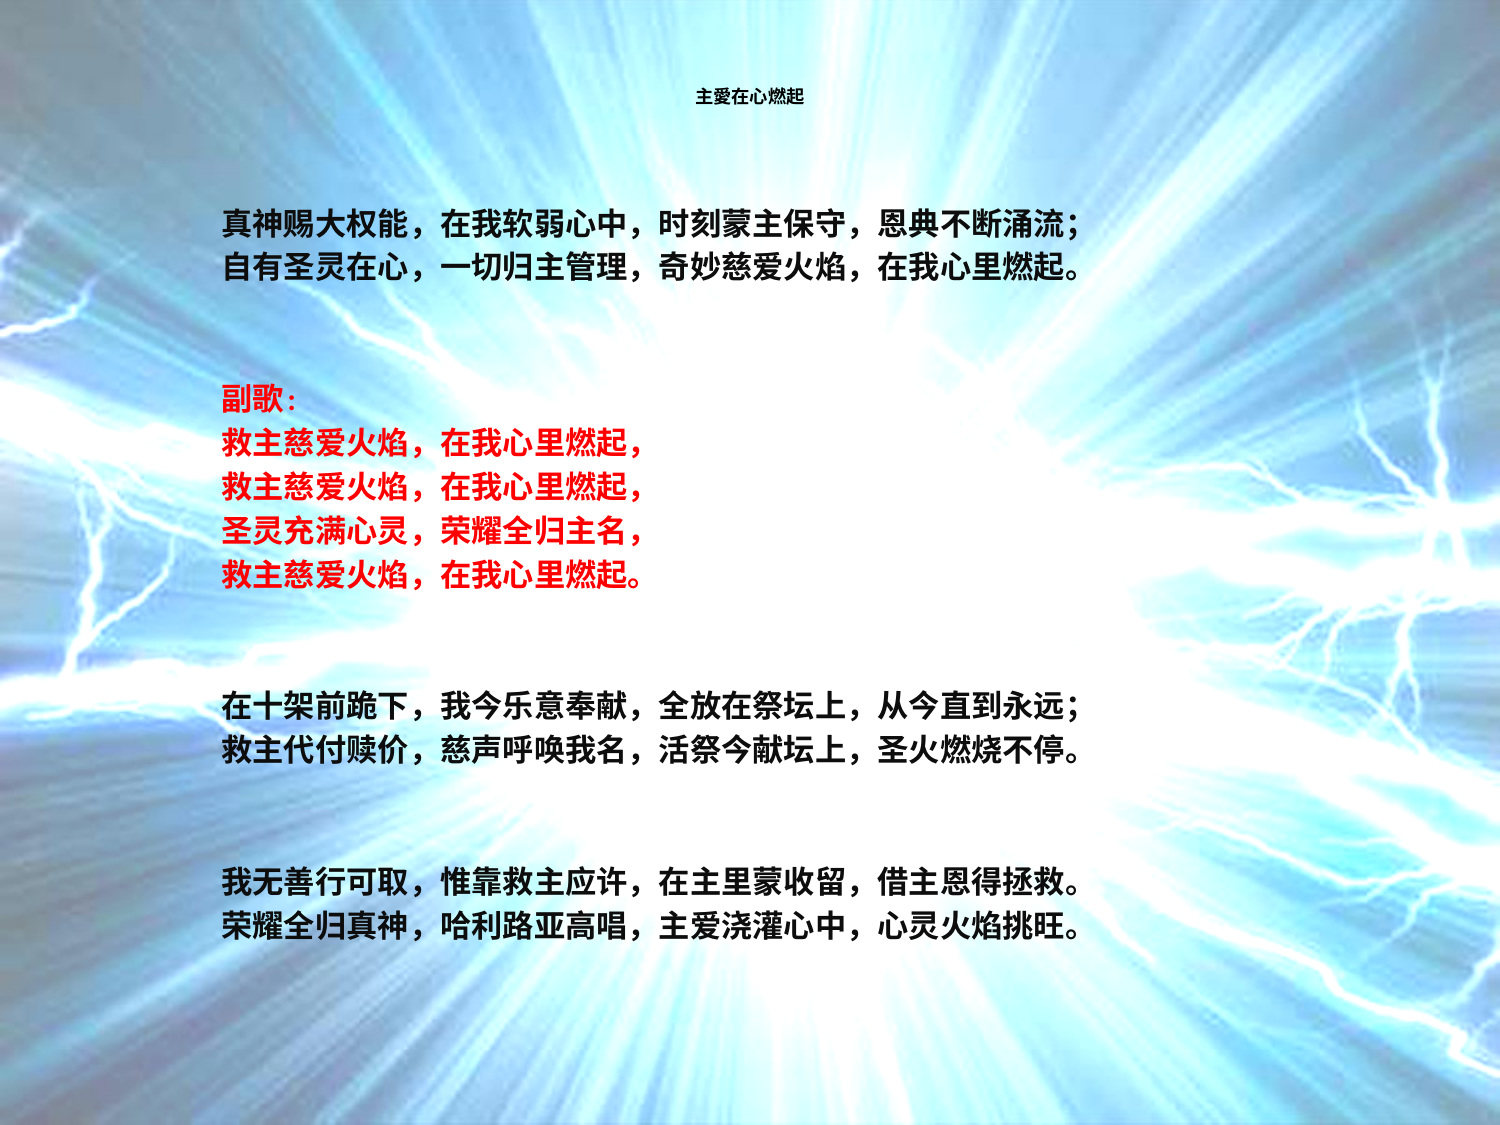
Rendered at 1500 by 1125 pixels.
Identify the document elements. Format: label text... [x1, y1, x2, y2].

subtitle 真神赐大权能，在我软弱心中，时刻蒙主保守，恩典不断涌流； 自有圣灵在心，一切归主管理，奇妙慈爱火焰，在我心里燃起。 副歌: 救主慈爱火焰，在我心里燃起， 救主慈爱火焰，在我心里燃起， 圣灵充满心灵，荣耀全归主名， 救主慈爱火焰，在我心里燃起。 在十架前跪下，我今乐意奉献，全放在祭坛上，从今直到永远； 救主代付赎价，慈声呼唤我名，活祭今献坛上，圣火燃烧不停。 我无善行可取，惟靠救主应许，在主里蒙收留，借主恩得拯救。 荣耀全归真神，哈利路亚高唱，主爱浇灌心中，心灵火焰挑旺。 [206, 196, 1257, 973]
title 主愛在心燃起 [466, 54, 1034, 138]
